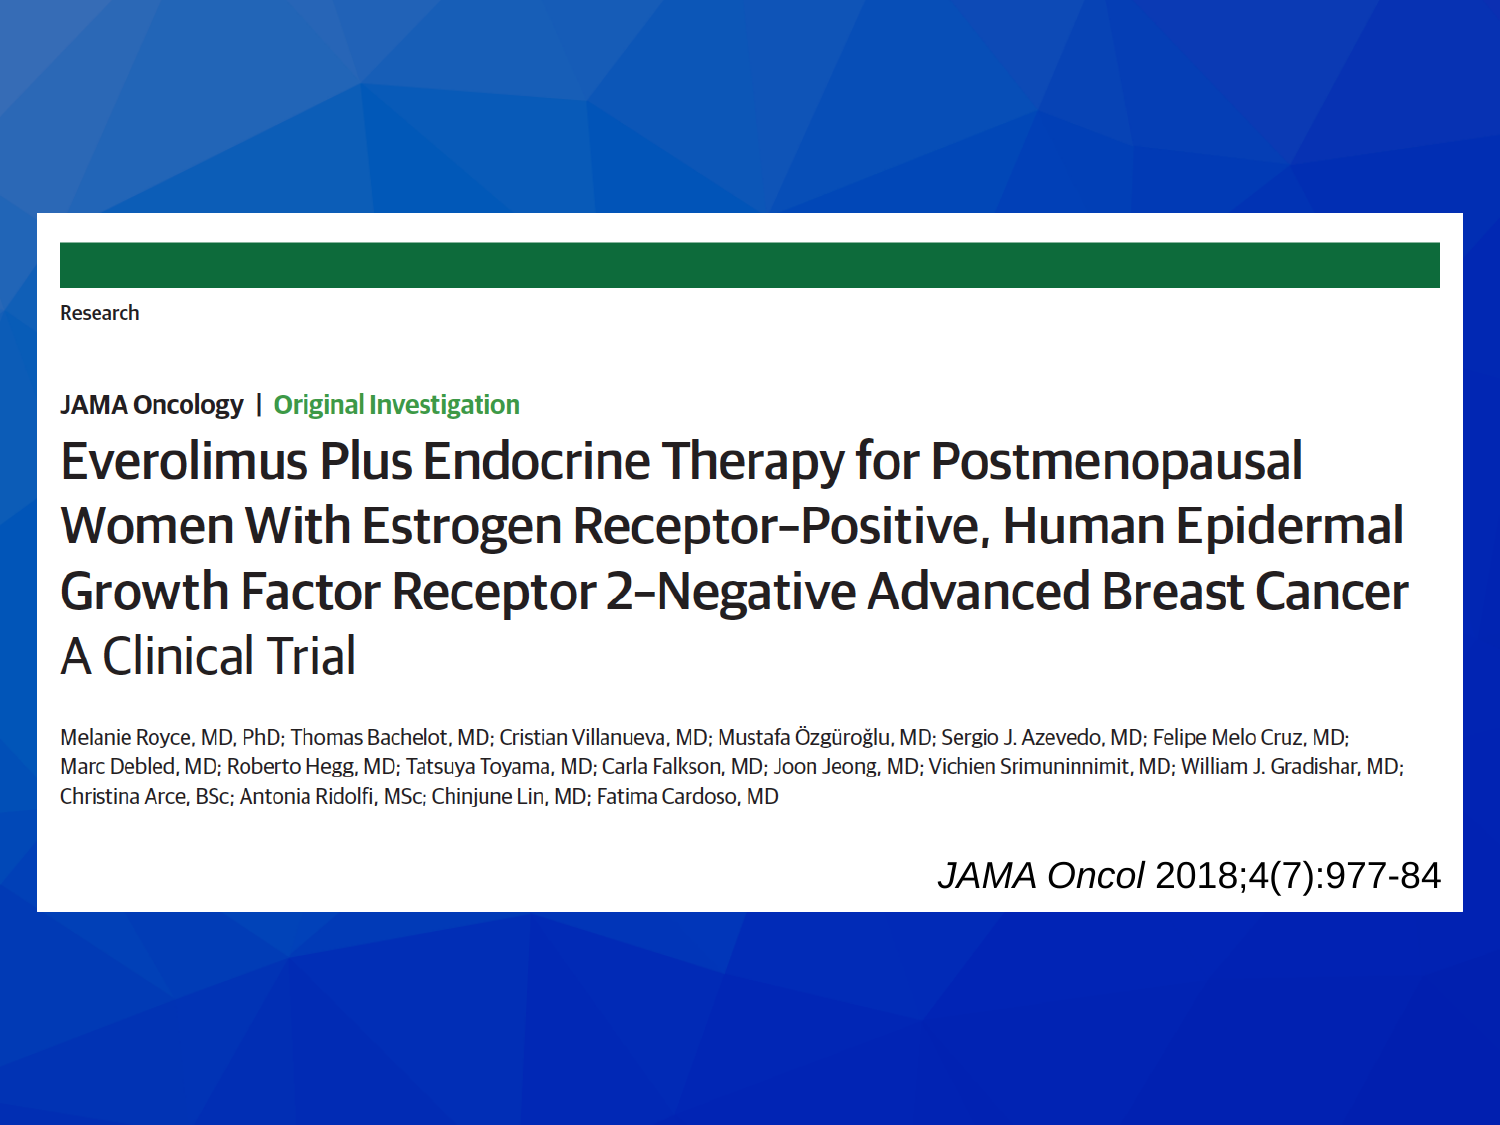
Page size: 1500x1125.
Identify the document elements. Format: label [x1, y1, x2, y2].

text_box [37, 213, 1463, 912]
picture [0, 0, 1500, 1125]
